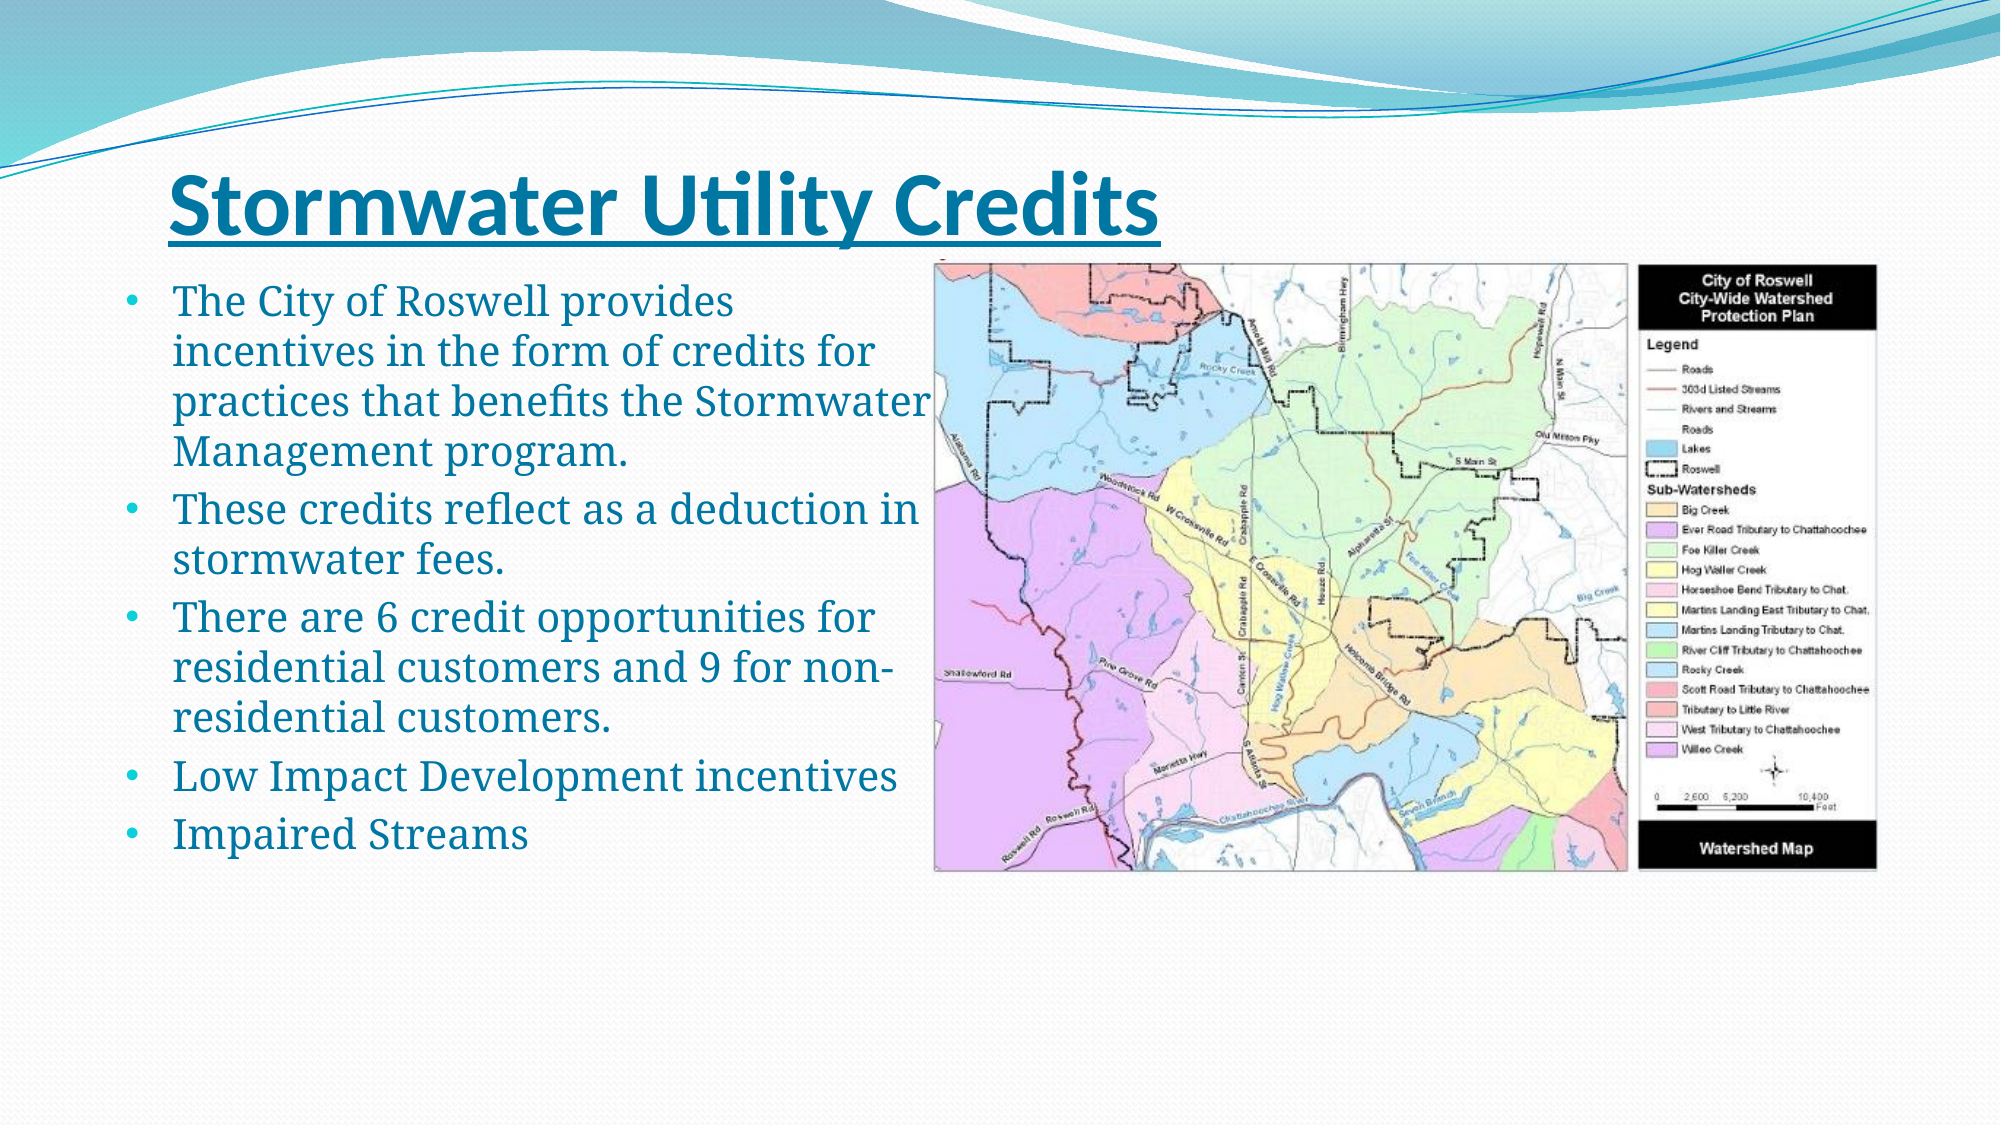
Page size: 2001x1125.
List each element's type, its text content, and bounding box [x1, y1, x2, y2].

title Stormwater Utility Credits [168, 99, 1550, 254]
picture [931, 259, 1882, 876]
list The City of Roswell provides incentives in the form of credits for practices that benefits the Stormwater Management program. These credits reflect as a deduction in stormwater fees. There are 6 credit opportunities for residential customers and 9 for non-residential customers. Low Impact Development incentives Impaired Streams [122, 267, 948, 983]
